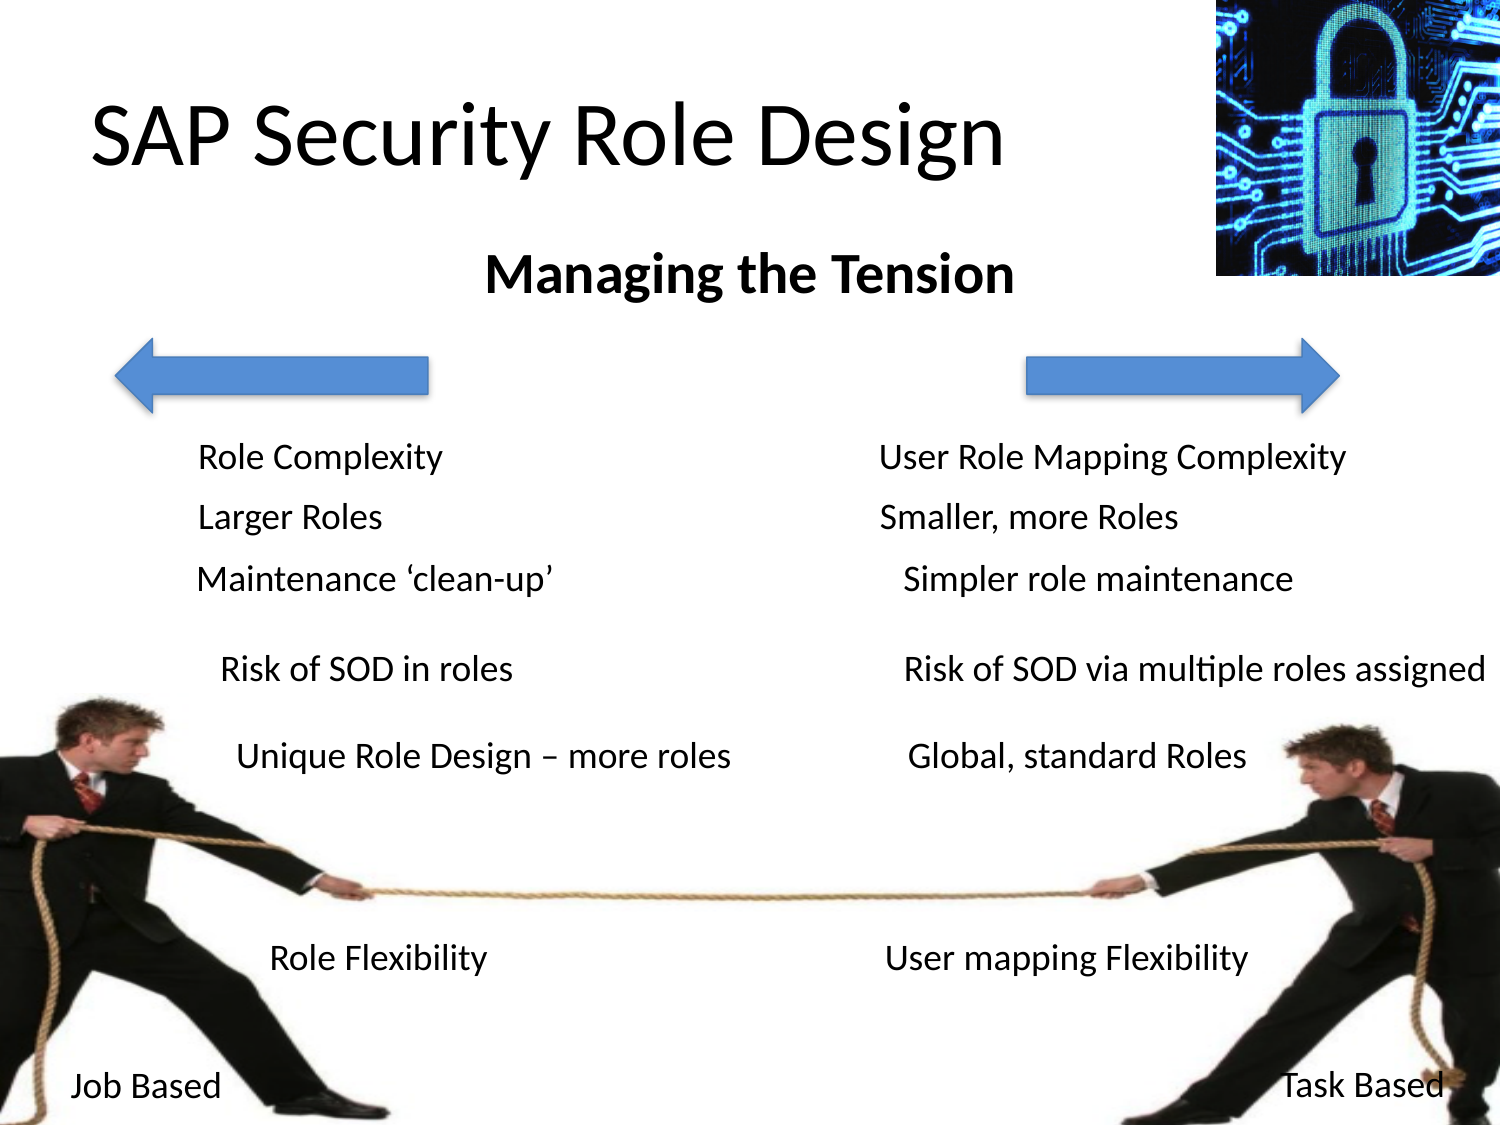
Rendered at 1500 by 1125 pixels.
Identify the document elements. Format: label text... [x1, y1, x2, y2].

text_box Role Complexity [183, 424, 459, 484]
text_box [1026, 337, 1340, 414]
text_box User Role Mapping Complexity [864, 424, 1363, 484]
picture [1215, 0, 1500, 276]
picture [0, 692, 1500, 1125]
text_box Larger Roles [183, 484, 399, 544]
text_box Smaller, more Roles [865, 484, 1194, 544]
text_box Risk of SOD in roles [205, 636, 529, 691]
list Managing the Tension [75, 227, 1425, 328]
text_box Risk of SOD via multiple roles assigned [889, 636, 1500, 691]
text_box Simpler role maintenance [888, 546, 1310, 607]
title SAP Security Role Design [75, 45, 1210, 214]
text_box [114, 337, 429, 414]
text_box Maintenance ‘clean-up’ [181, 546, 569, 607]
